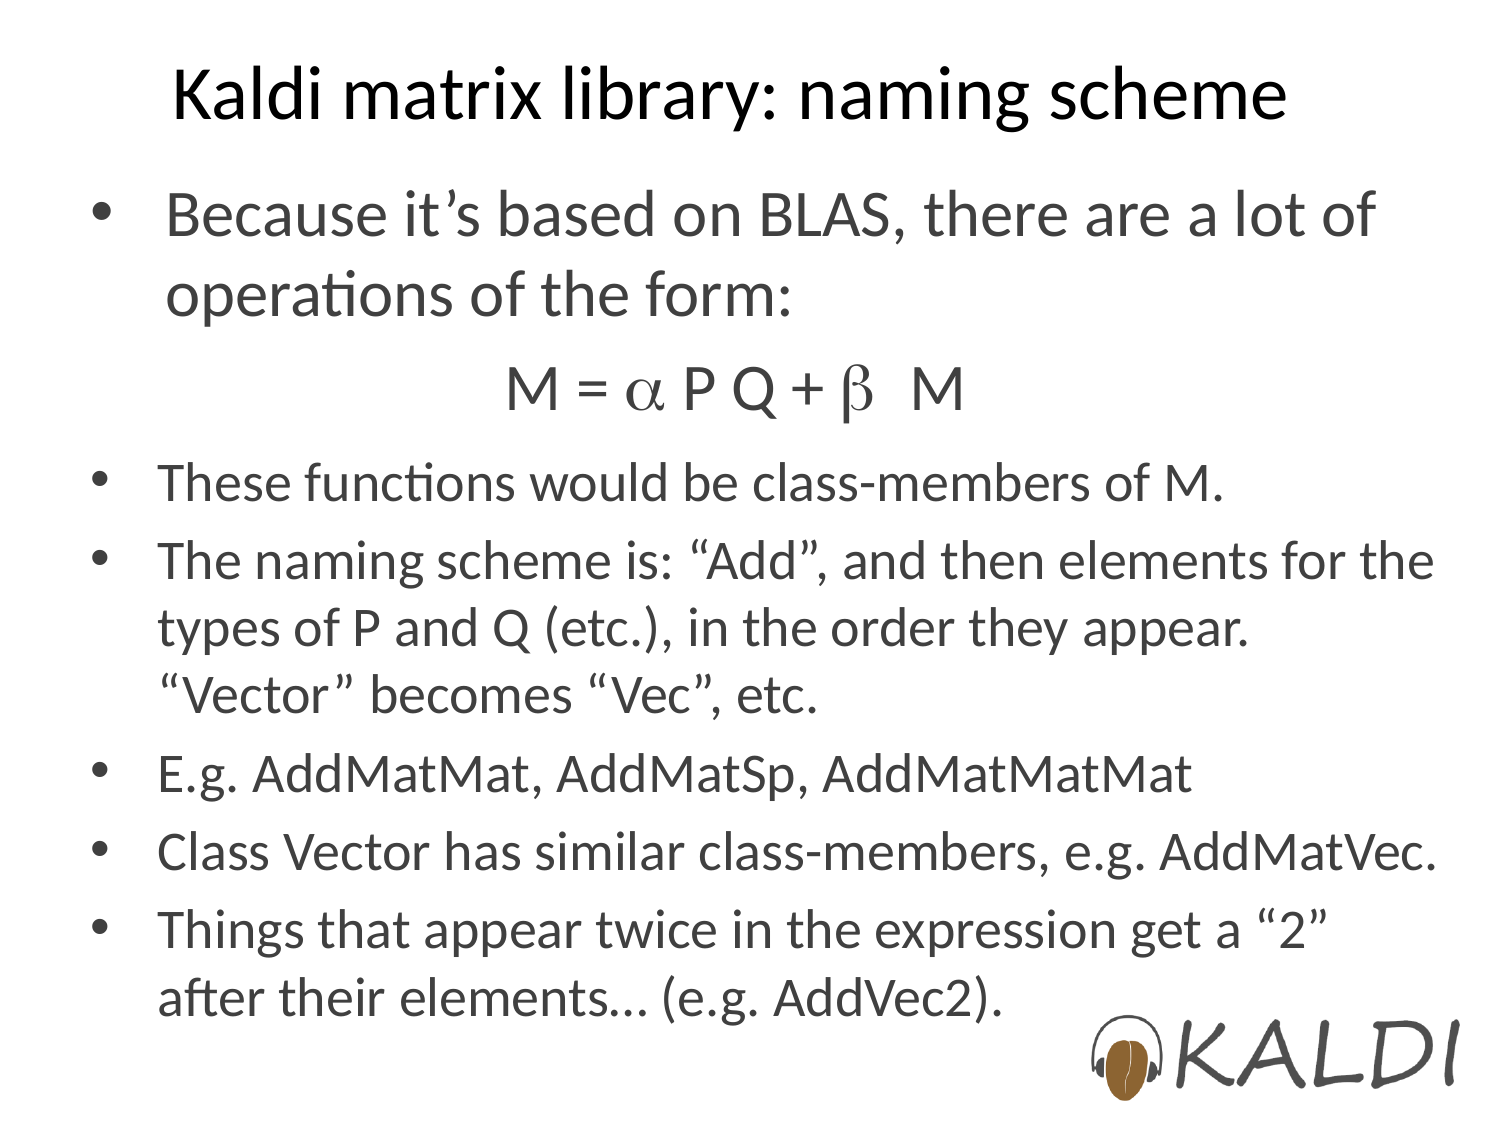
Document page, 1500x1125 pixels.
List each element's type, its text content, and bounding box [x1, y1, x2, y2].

subtitle Because it’s based on BLAS, there are a lot of operations of the form: M = a P Q + b M [75, 162, 1397, 437]
picture [1088, 1012, 1478, 1107]
title Kaldi matrix library: naming scheme [76, 2, 1388, 162]
text_box These functions would be class-members of M. The naming scheme is: “Add”, and then elements for the types of P and Q (etc.), in the order they appear. “Vector” becomes “Vec”, etc. E.g. AddMatMat, AddMatSp, AddMatMatMat Class Vector has similar class-members, e.g. AddMatVec. Things that appear twice in the expression get a “2” after their elements… (e.g. AddVec2). [74, 437, 1458, 1088]
